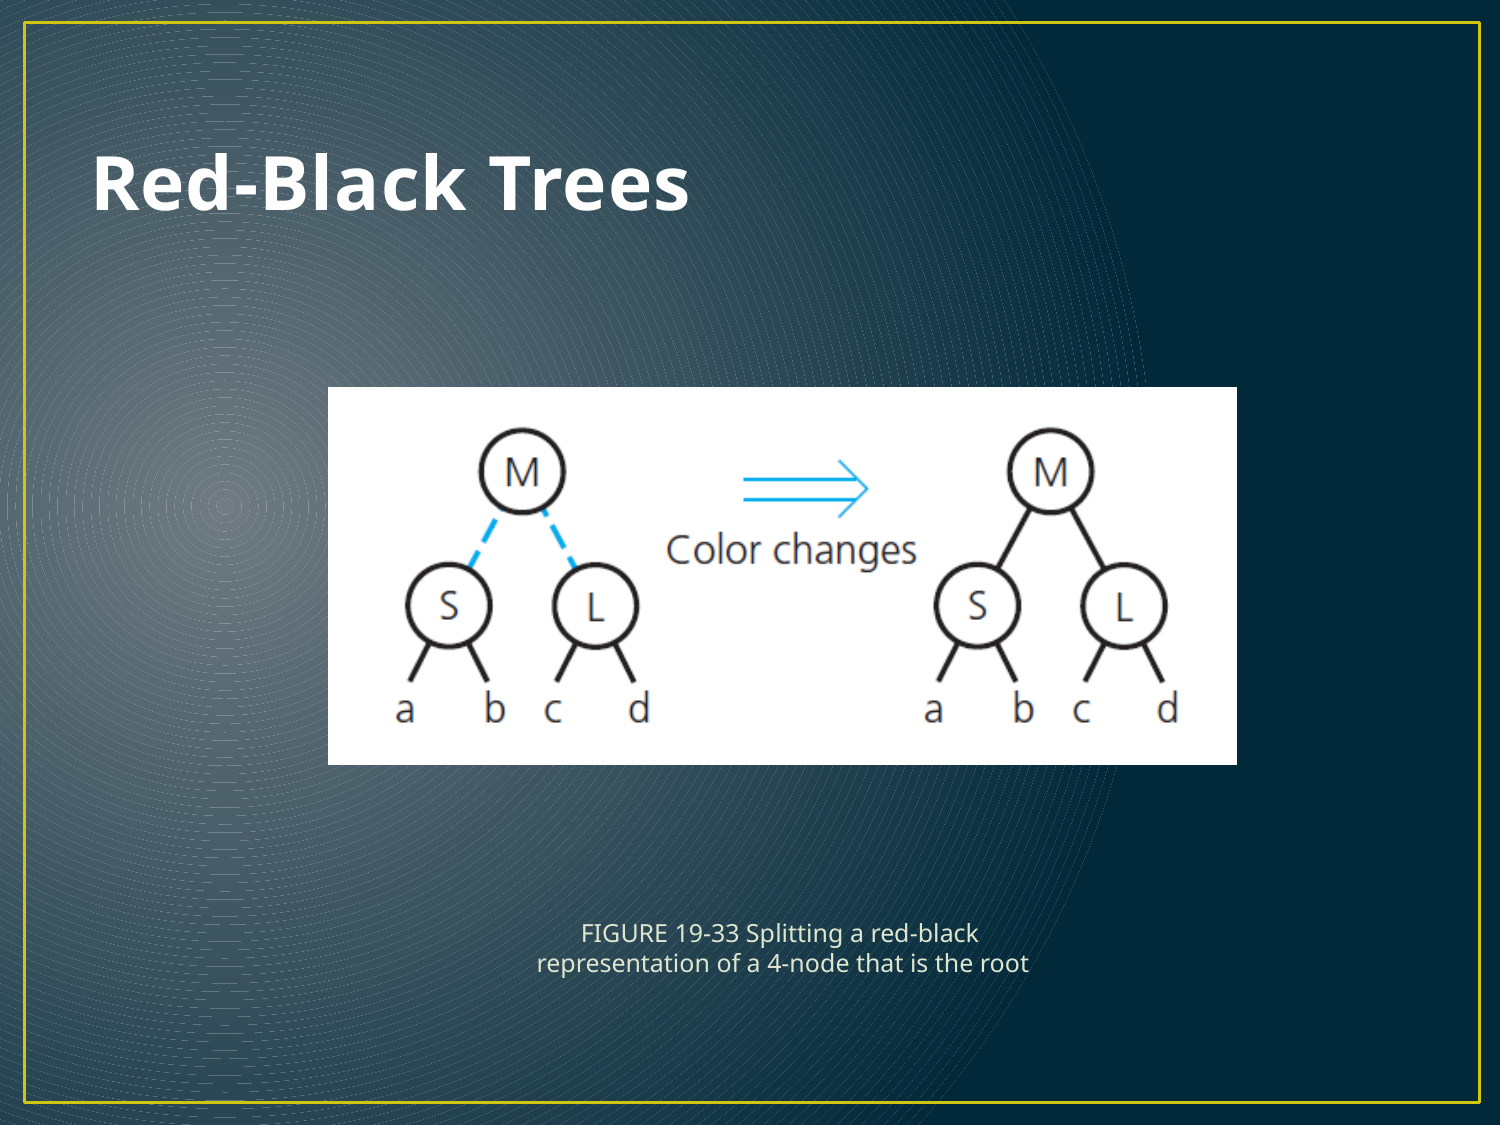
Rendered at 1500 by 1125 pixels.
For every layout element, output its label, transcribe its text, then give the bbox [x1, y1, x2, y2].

picture [327, 381, 1236, 765]
picture [1079, 770, 1088, 780]
list FIGURE 19-33 Splitting a red-black representation of a 4-node that is the root [139, 909, 1428, 1040]
title Red-Black Trees [75, 45, 1425, 233]
